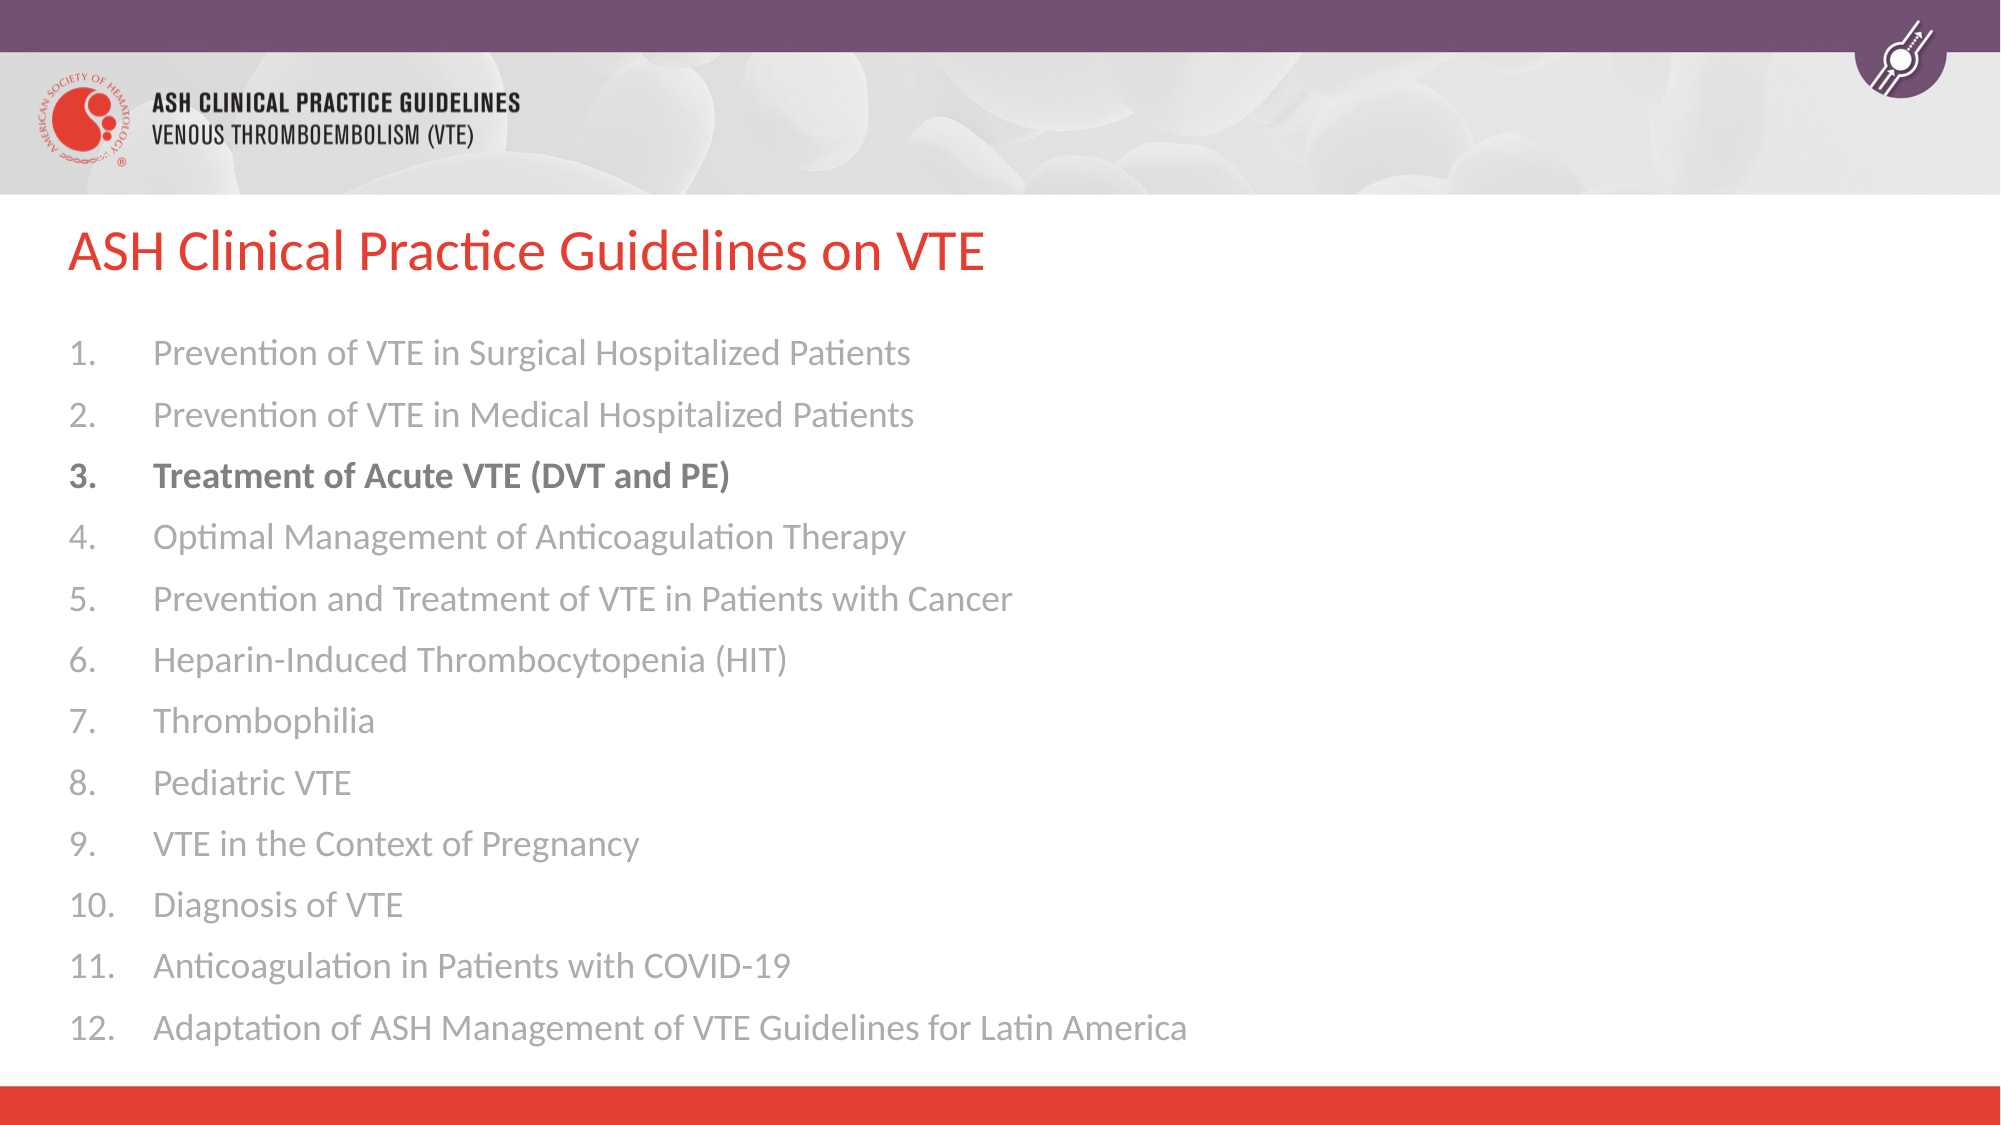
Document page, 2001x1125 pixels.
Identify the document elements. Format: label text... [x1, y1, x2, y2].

title ASH Clinical Practice Guidelines on VTE [68, 219, 1869, 289]
picture [0, 0, 2001, 1125]
list Prevention of VTE in Surgical Hospitalized Patients Prevention of VTE in Medical Hospitalized Patients Treatment of Acute VTE (DVT and PE) Optimal Management of Anticoagulation Therapy Prevention and Treatment of VTE in Patients with Cancer Heparin-Induced Thrombocytopenia (HIT) Thrombophilia Pediatric VTE VTE in the Context of Pregnancy Diagnosis of VTE Anticoagulation in Patients with COVID-19 Adaptation of ASH Management of VTE Guidelines for Latin America [68, 333, 1869, 983]
